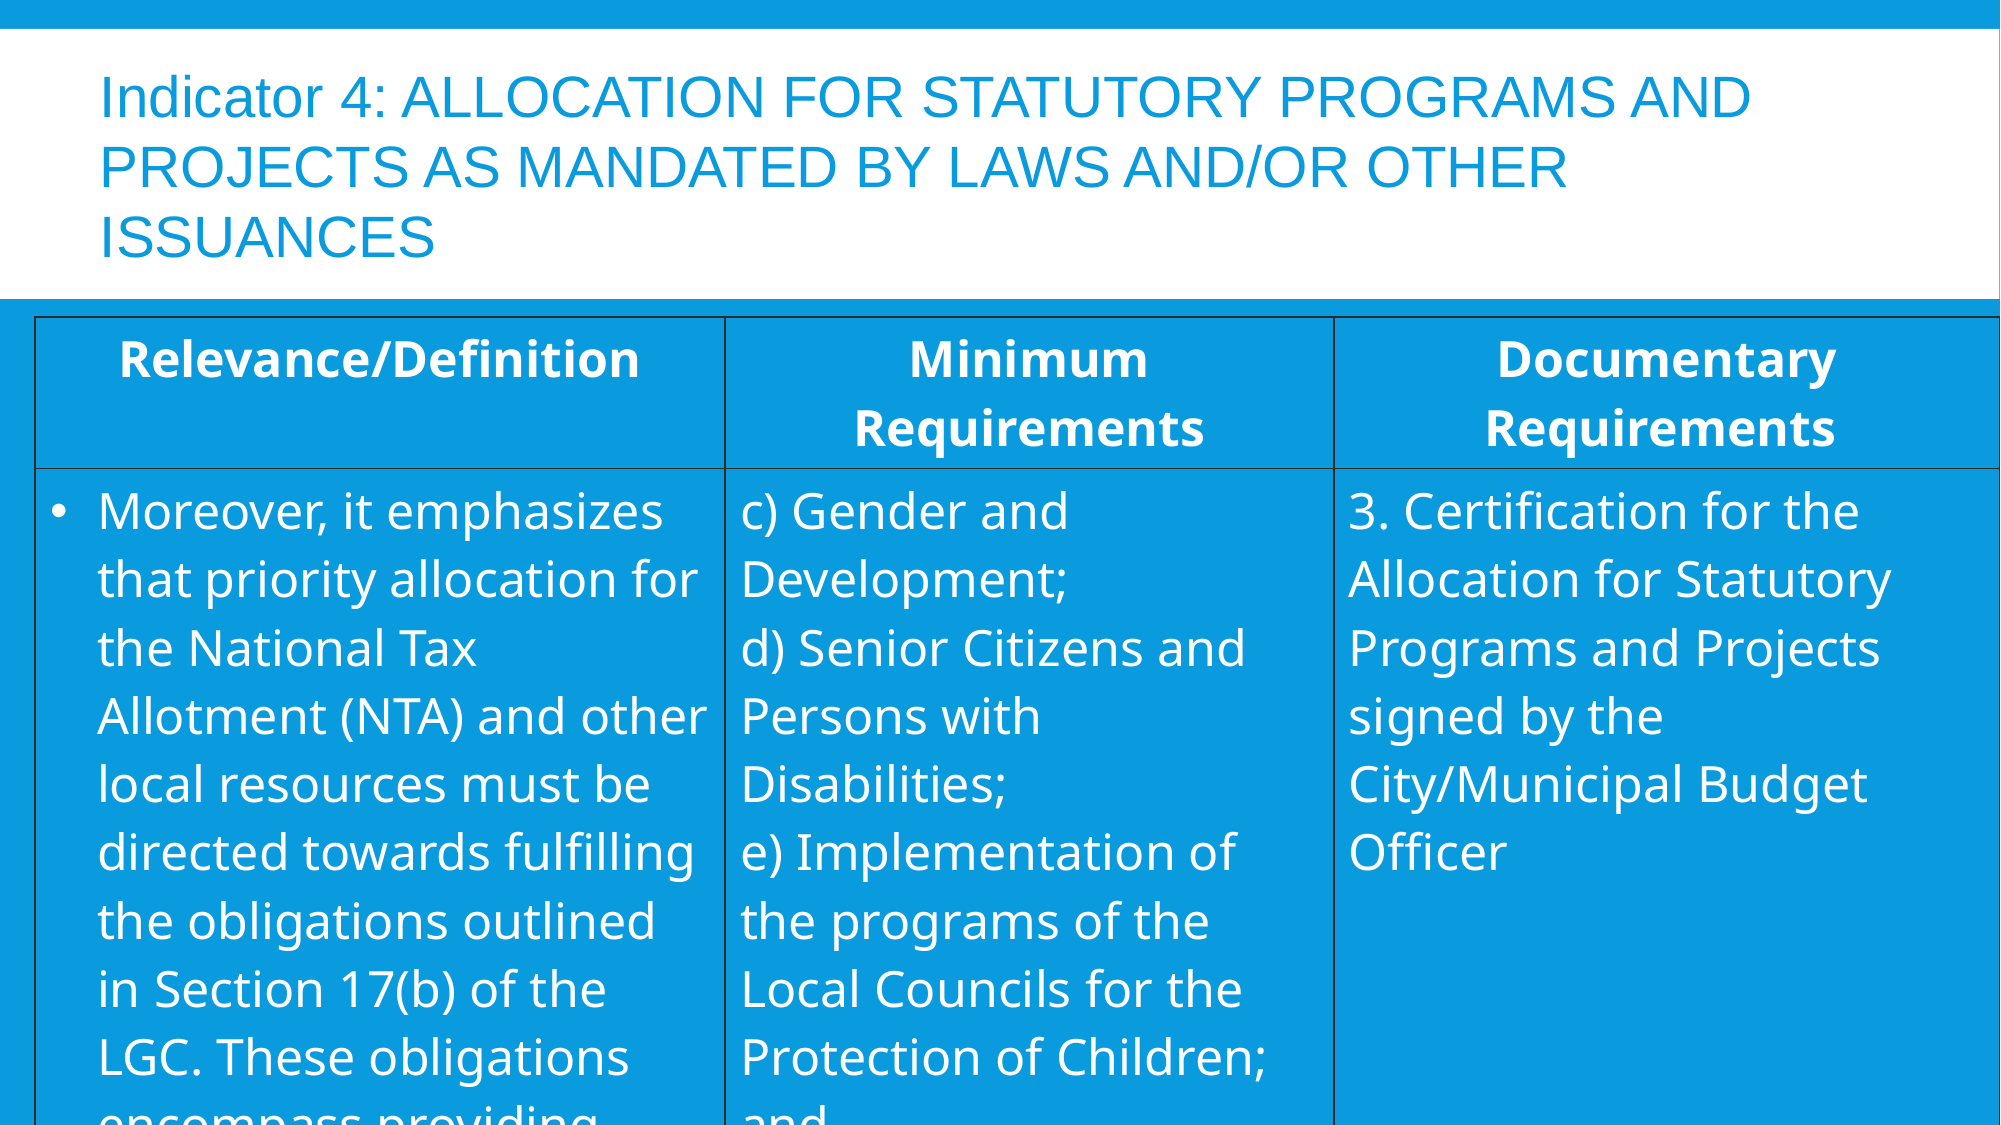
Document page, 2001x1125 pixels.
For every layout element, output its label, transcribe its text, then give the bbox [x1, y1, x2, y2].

table_header Minimum Requirements [726, 318, 1333, 468]
table_cell c) Gender and Development; d) Senior Citizens and Persons with Disabilities; e) Implementation of the programs of the Local Councils for the Protection of Children; and f) Ten percent (10%) for the Sangguniang Kabataan [726, 469, 1333, 1125]
table_cell 3. Certification for the Allocation for Statutory Programs and Projects signed by the City/Municipal Budget Officer [1335, 469, 1999, 1125]
table_header Documentary Requirements [1335, 318, 1999, 468]
text_box Indicator 4: ALLOCATION FOR STATUTORY PROGRAMS AND PROJECTS AS MANDATED BY LAWS AND/OR OTHER ISSUANCES [79, 49, 1915, 272]
table_header Relevance/Definition [36, 318, 724, 468]
table_cell Moreover, it emphasizes that priority allocation for the National Tax Allotment (NTA) and other local resources must be directed towards fulfilling the obligations outlined in Section 17(b) of the LGC. These obligations encompass providing essential services and facilities to the local community. [36, 469, 724, 1125]
